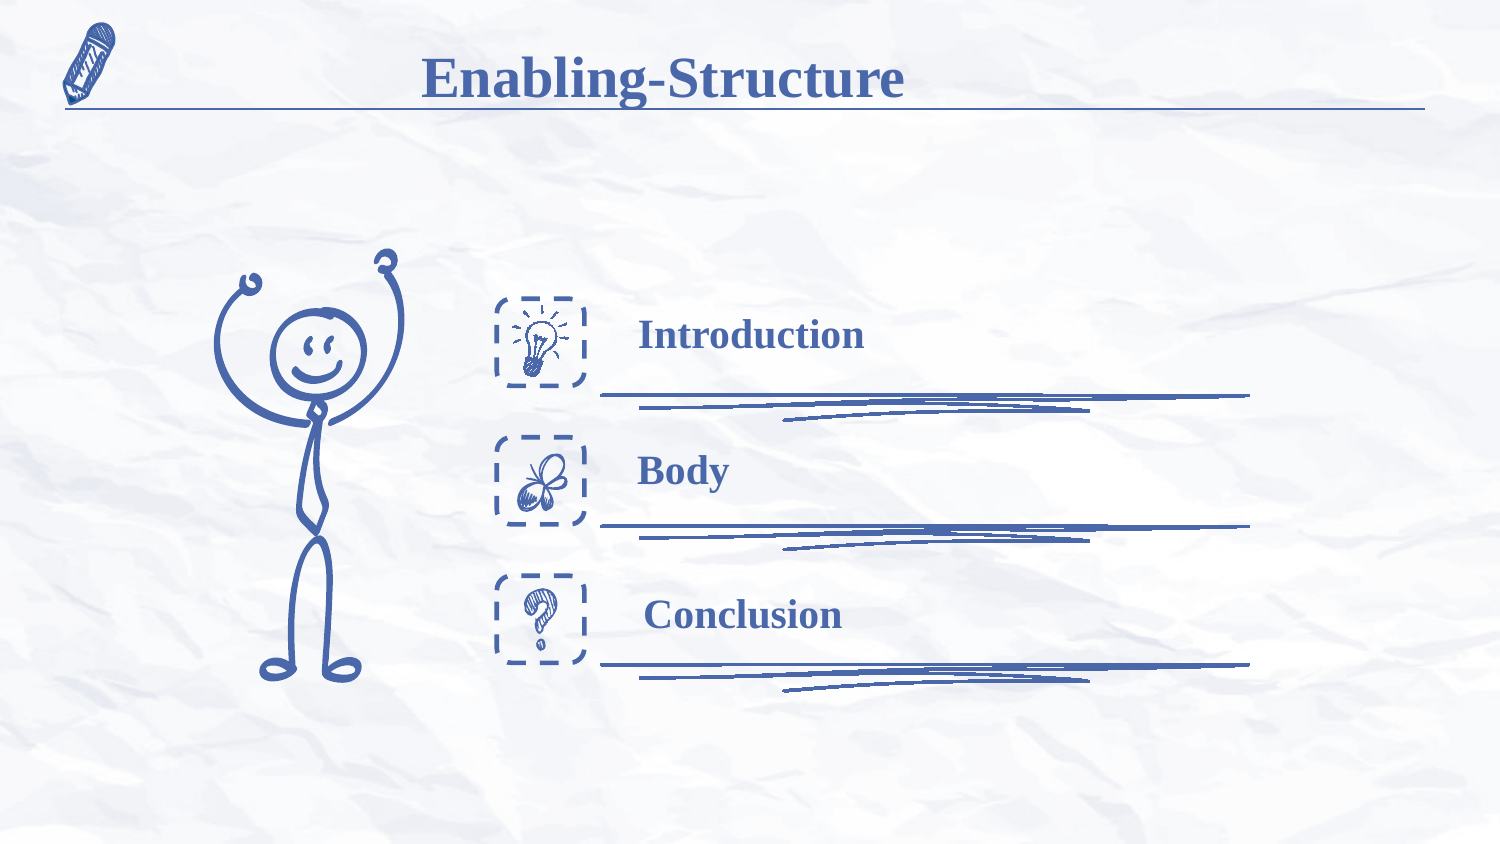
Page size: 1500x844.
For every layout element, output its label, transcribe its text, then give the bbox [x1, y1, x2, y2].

text_box Enabling-Structure [141, 32, 1186, 117]
text_box [494, 296, 587, 388]
text_box [494, 573, 587, 665]
text_box Introduction [626, 301, 899, 363]
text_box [514, 453, 569, 515]
text_box Conclusion [631, 580, 904, 643]
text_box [512, 304, 569, 378]
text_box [210, 247, 409, 684]
text_box [494, 435, 587, 527]
text_box [600, 393, 1250, 422]
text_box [523, 586, 558, 652]
text_box [600, 663, 1250, 693]
text_box [600, 524, 1250, 551]
text_box Body [625, 437, 898, 499]
